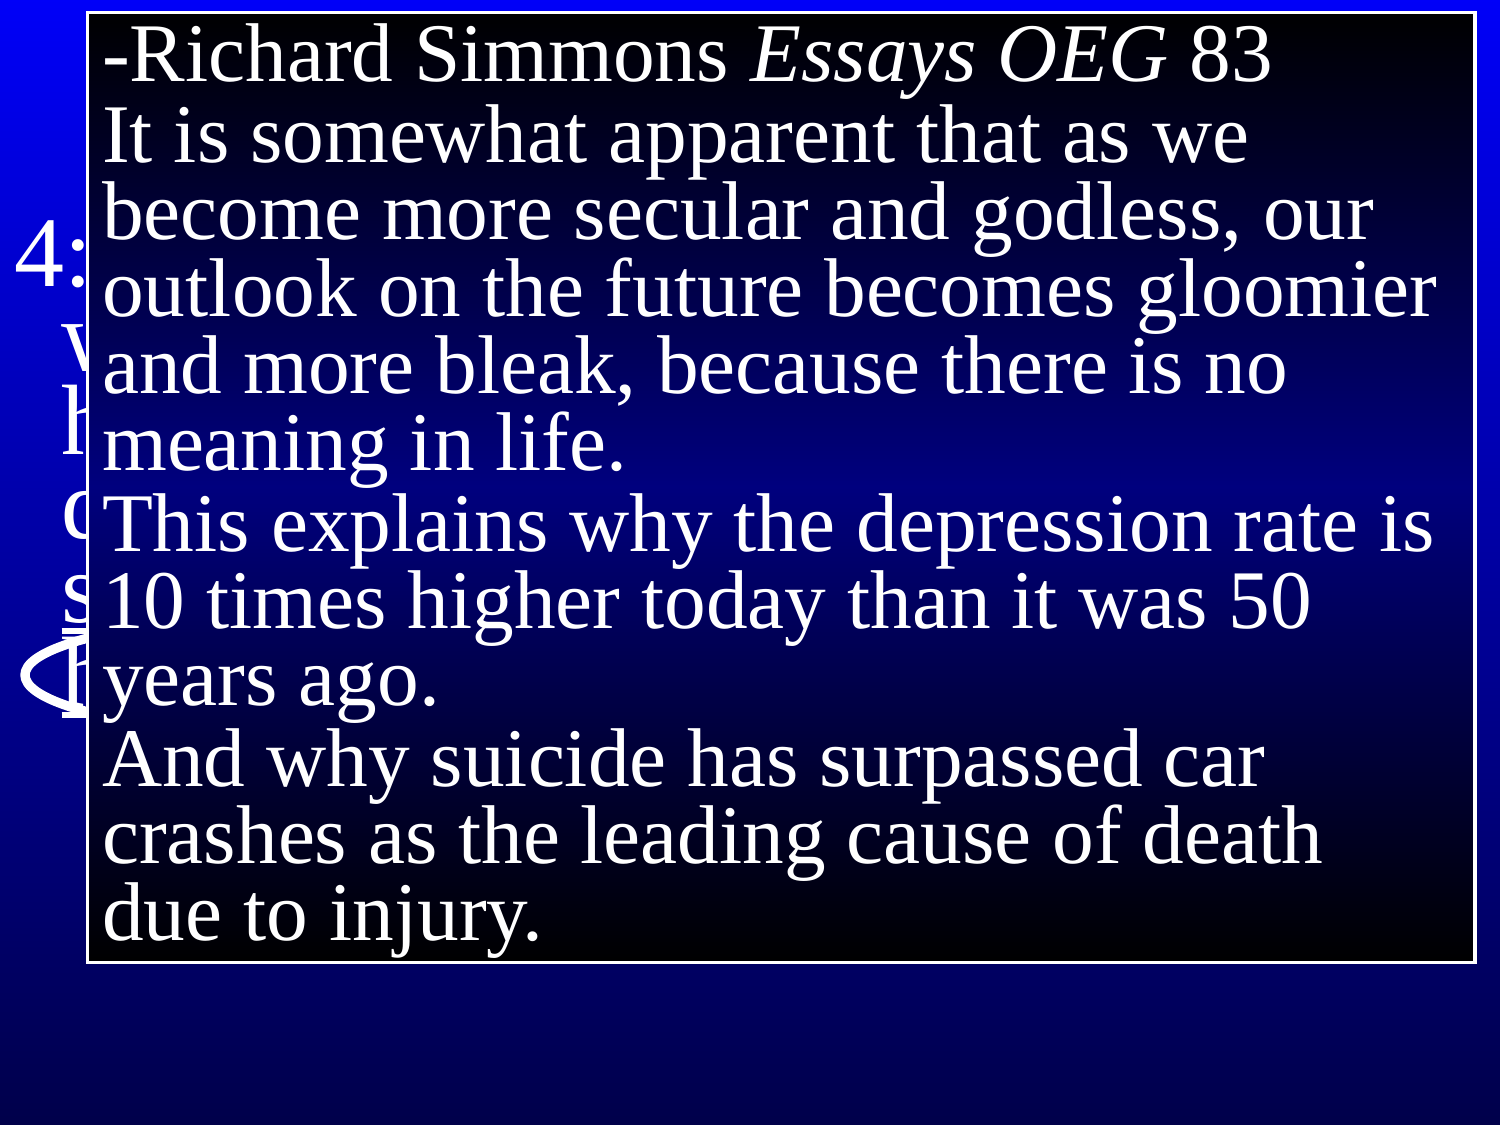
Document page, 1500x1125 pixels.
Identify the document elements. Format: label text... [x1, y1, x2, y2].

title 1 Thessalonians 4 [0, 0, 1500, 212]
text_box -Richard Simmons Essays OEG 83 It is somewhat apparent that as we become more secular and godless, our outlook on the future becomes gloomier and more bleak, because there is no meaning in life. This explains why the depression rate is 10 times higher today than it was 50 years ago. And why suicide has surpassed car crashes as the leading cause of death due to injury. [87, 12, 1475, 963]
text_box [24, 638, 87, 712]
list 4:13 And now, brothers and sisters, I want you to know what will happen to the Christians who have died so you will not be full of sorrow like people who have no hope. [0, 212, 1500, 1013]
